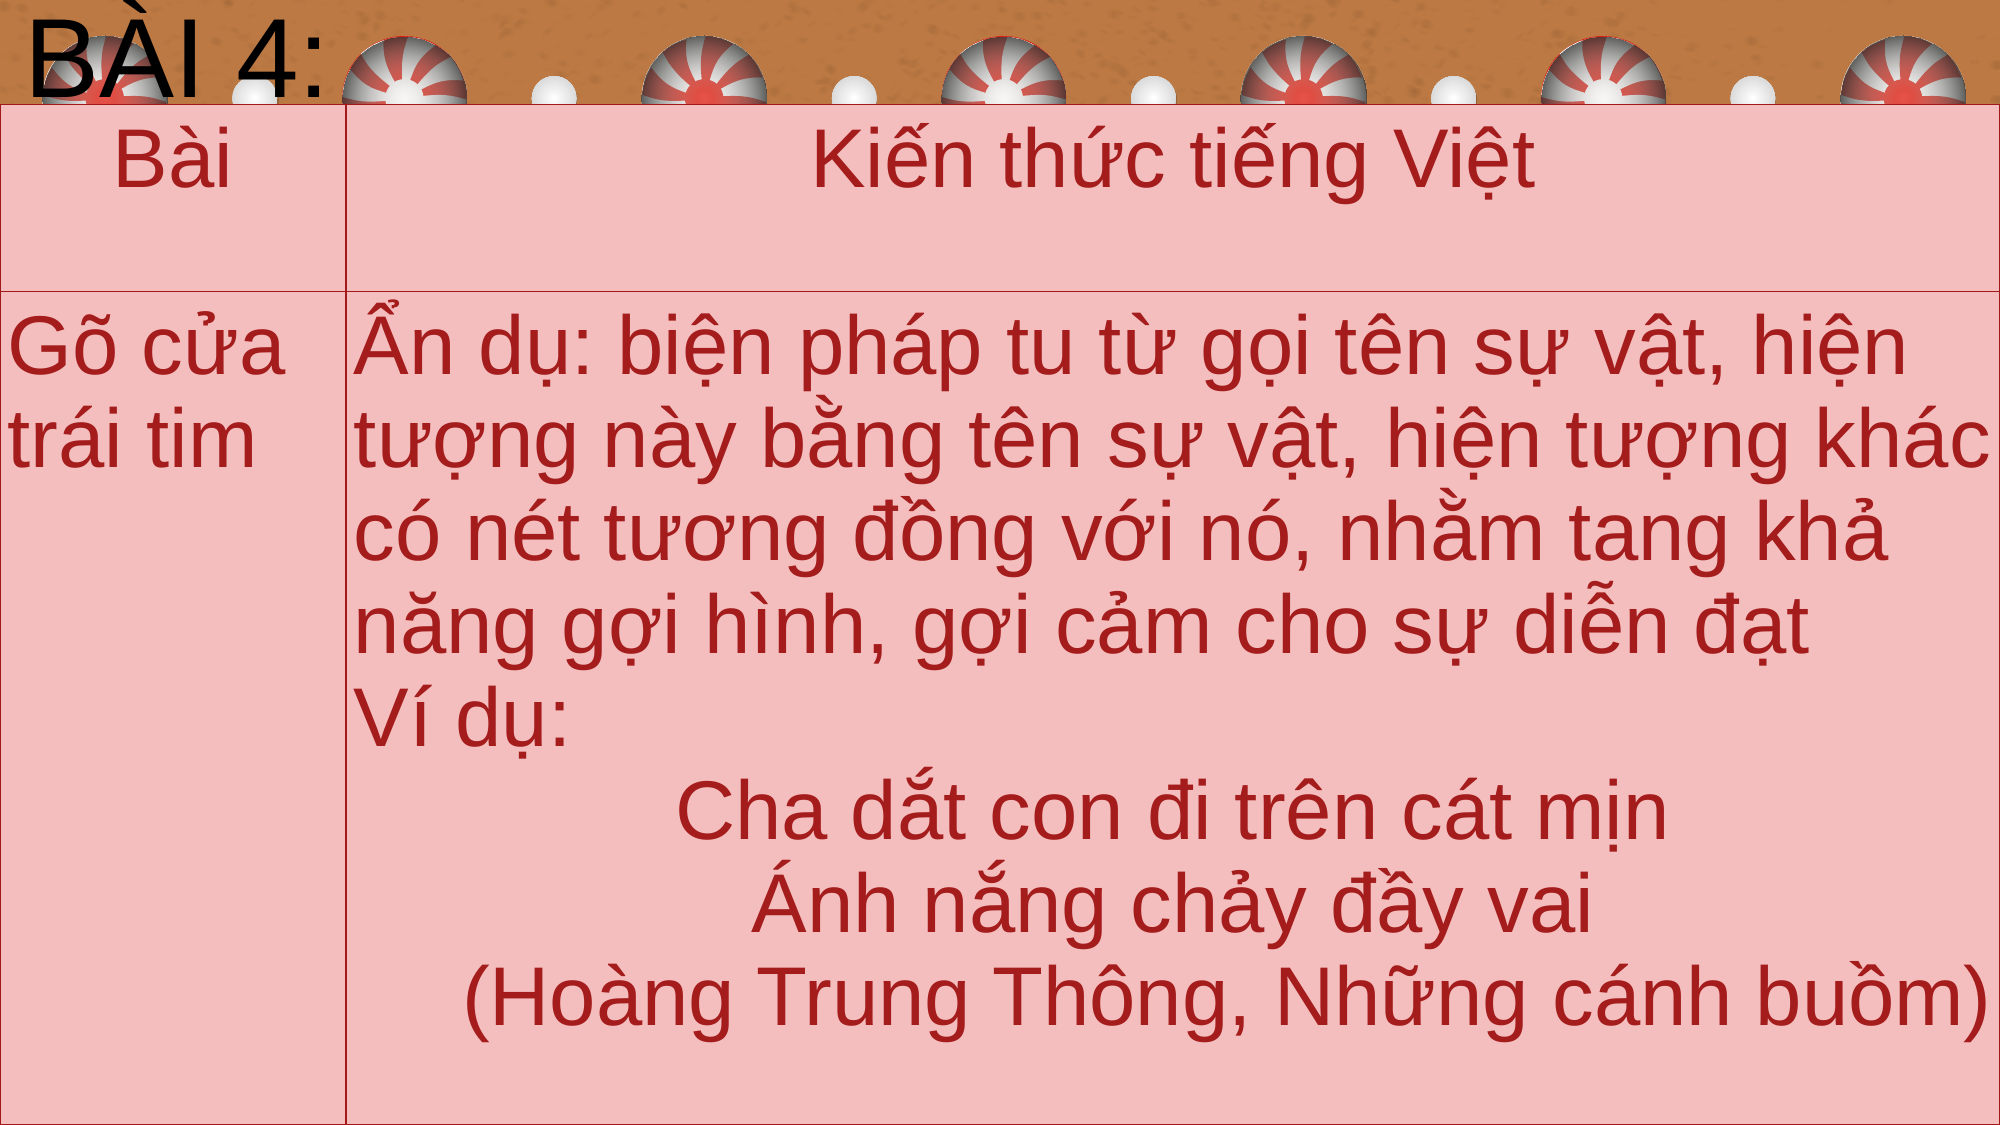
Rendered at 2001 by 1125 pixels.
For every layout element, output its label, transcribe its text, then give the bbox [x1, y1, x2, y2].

text_box BÀI 4: [9, 0, 1991, 128]
table_cell Gõ cửa trái tim [1, 292, 345, 1124]
table_header Bài [1, 105, 345, 291]
table_cell Ẩn dụ: biện pháp tu từ gọi tên sự vật, hiện tượng này bằng tên sự vật, hiện tượng khác có nét tương đồng với nó, nhằm tang khả năng gợi hình, gợi cảm cho sự diễn đạt Ví dụ: Cha dắt con đi trên cát mịn Ánh nắng chảy đầy vai (Hoàng Trung Thông, Những cánh buồm) [347, 292, 1999, 1124]
table_header Kiến thức tiếng Việt [347, 105, 1999, 291]
